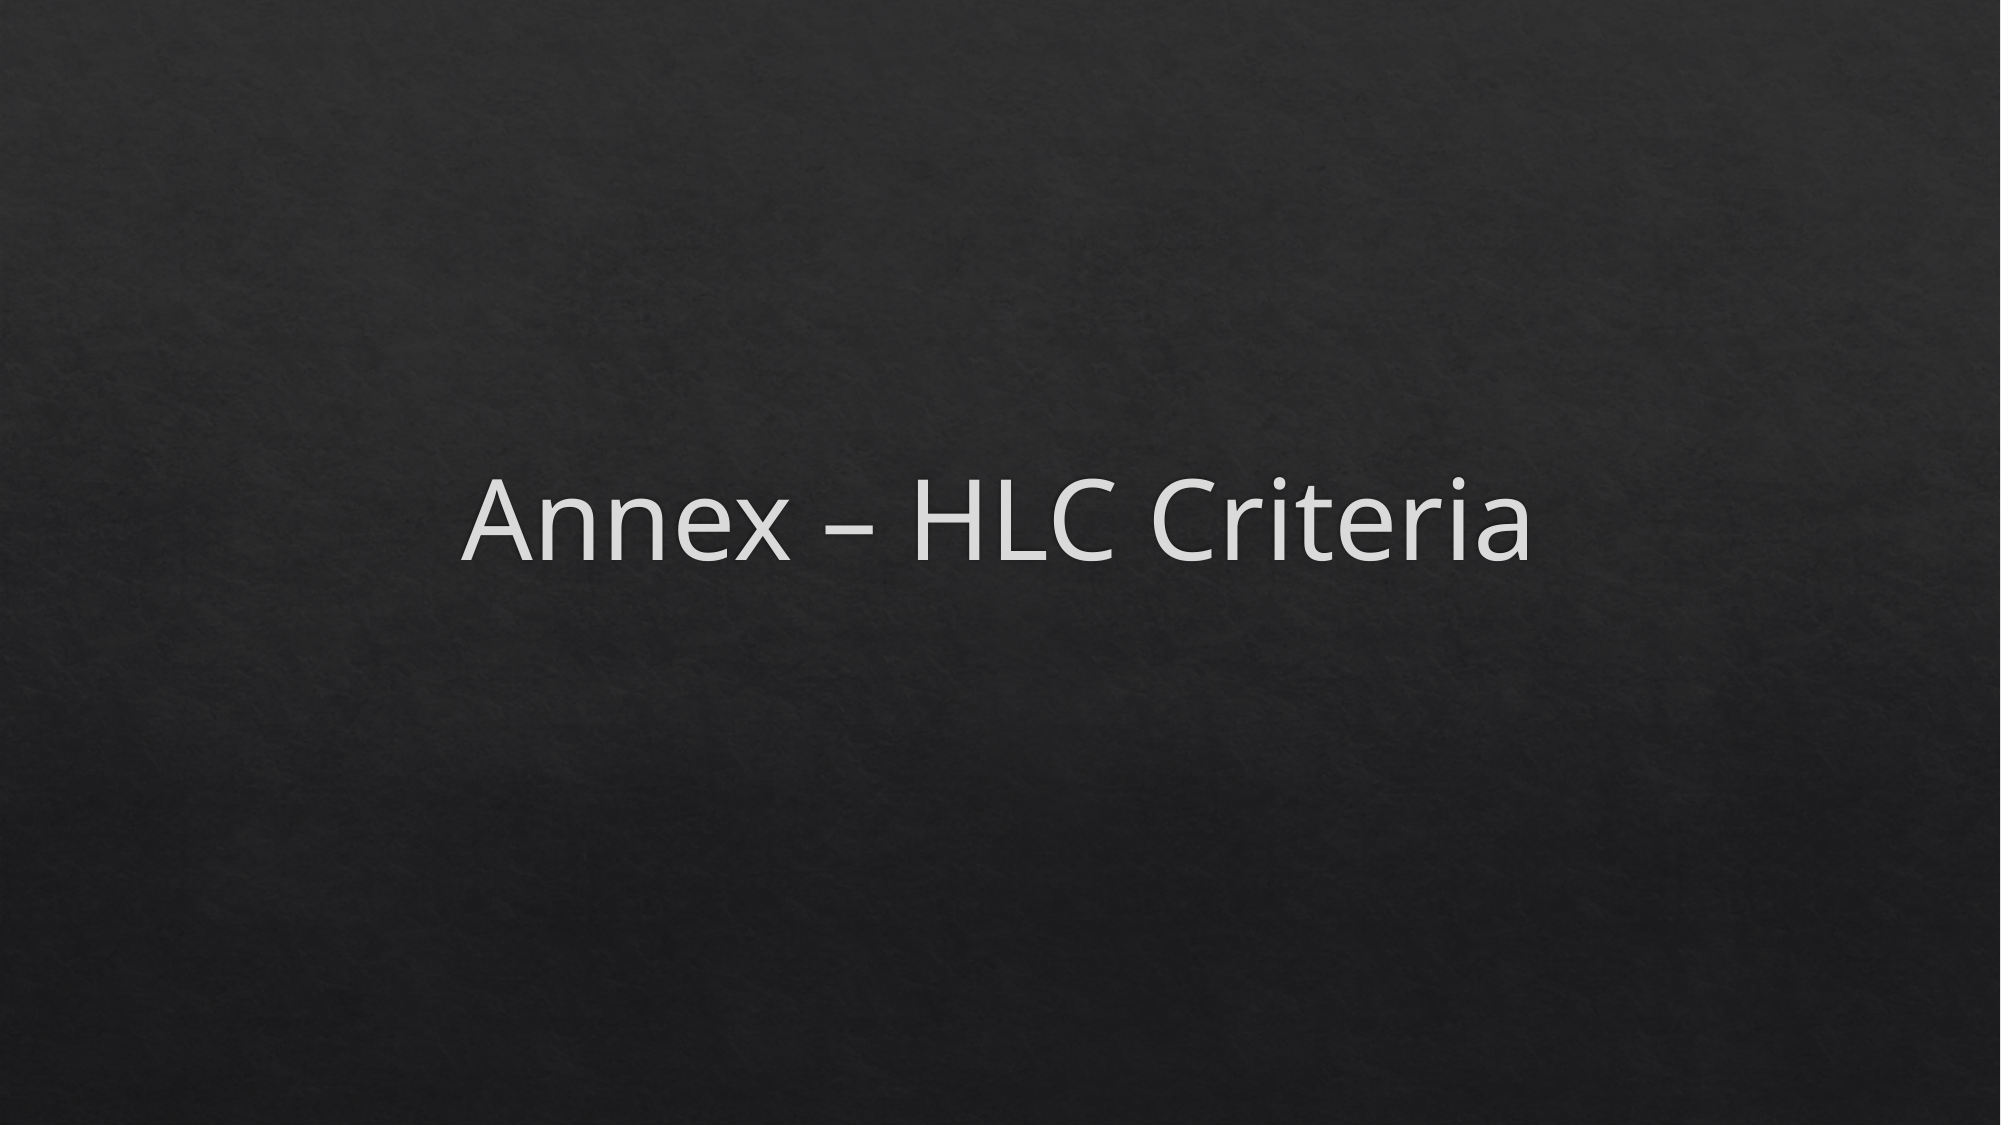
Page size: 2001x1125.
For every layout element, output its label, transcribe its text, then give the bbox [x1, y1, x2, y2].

title Annex – HLC Criteria [224, 290, 1774, 591]
